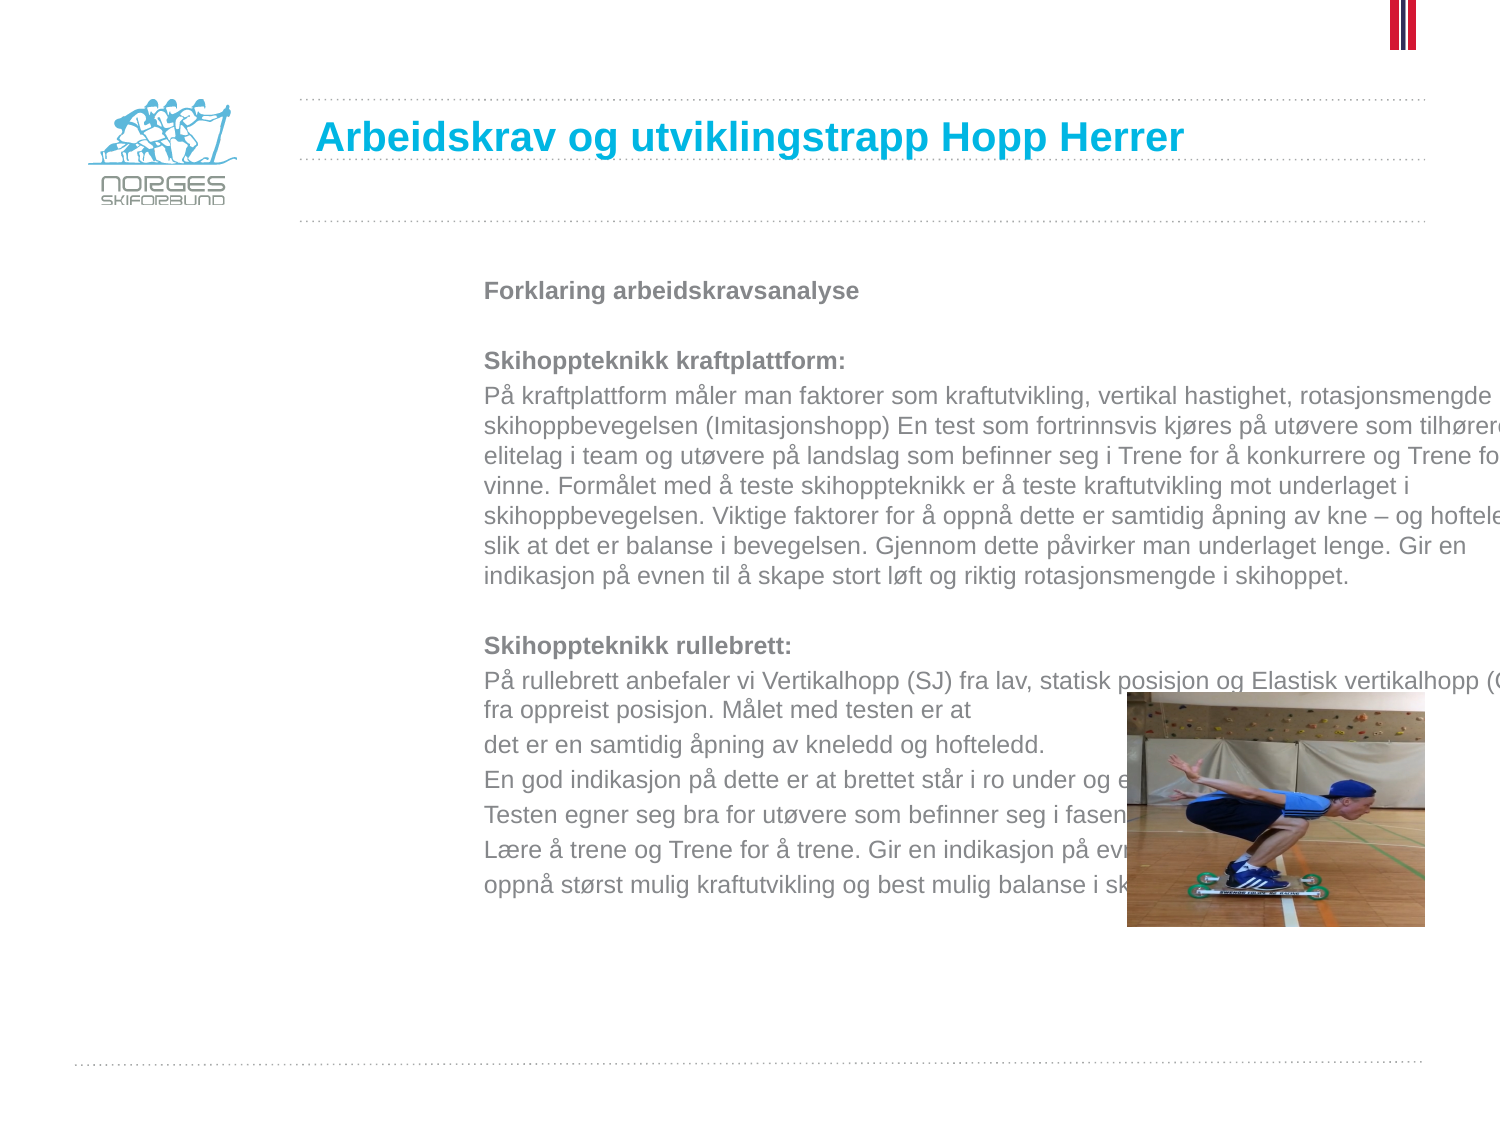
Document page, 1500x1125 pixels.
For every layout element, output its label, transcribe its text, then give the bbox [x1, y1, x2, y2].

picture [88, 99, 237, 205]
picture [1390, 0, 1416, 50]
list Forklaring arbeidskravsanalyse Skihoppteknikk kraftplattform: På kraftplattform måler man faktorer som kraftutvikling, vertikal hastighet, rotasjonsmengde m.m.i skihoppbevegelsen (Imitasjonshopp) En test som fortrinnsvis kjøres på utøvere som tilhørere elitelag i team og utøvere på landslag som befinner seg i Trene for å konkurrere og Trene for å vinne. Formålet med å teste skihoppteknikk er å teste kraftutvikling mot underlaget i skihoppbevegelsen. Viktige faktorer for å oppnå dette er samtidig åpning av kne – og hofteledd, slik at det er balanse i bevegelsen. Gjennom dette påvirker man underlaget lenge. Gir en indikasjon på evnen til å skape stort løft og riktig rotasjonsmengde i skihoppet. Skihoppteknikk rullebrett: På rullebrett anbefaler vi Vertikalhopp (SJ) fra lav, statisk posisjon og Elastisk vertikalhopp (CMJ) fra oppreist posisjon. Målet med testen er at det er en samtidig åpning av kneledd og hofteledd. En god indikasjon på dette er at brettet står i ro under og etter hoppet. Testen egner seg bra for utøvere som befinner seg i fasene Lære å trene og Trene for å trene. Gir en indikasjon på evnen til å oppnå størst mulig kraftutvikling og best mulig balanse i skihoppet. [468, 267, 1500, 927]
title Arbeidskrav og utviklingstrapp Hopp Herrer [300, 101, 1257, 306]
picture [1127, 691, 1426, 927]
